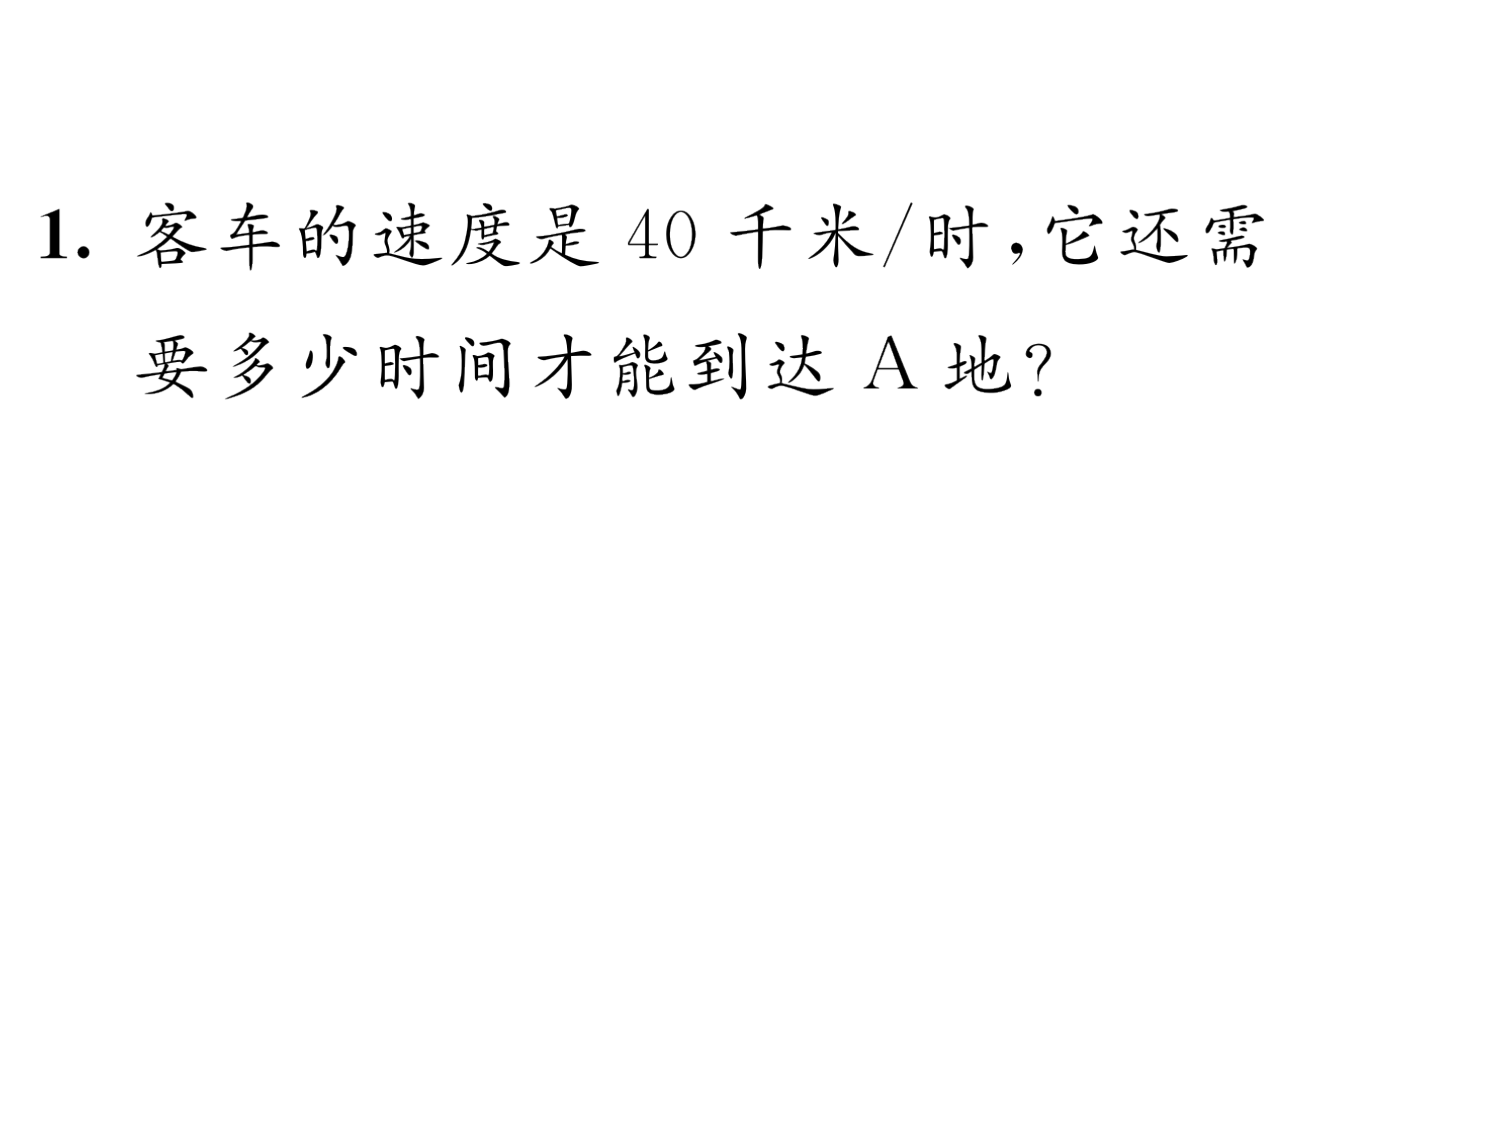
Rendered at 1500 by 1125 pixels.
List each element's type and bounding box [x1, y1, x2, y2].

picture [35, 177, 1453, 958]
